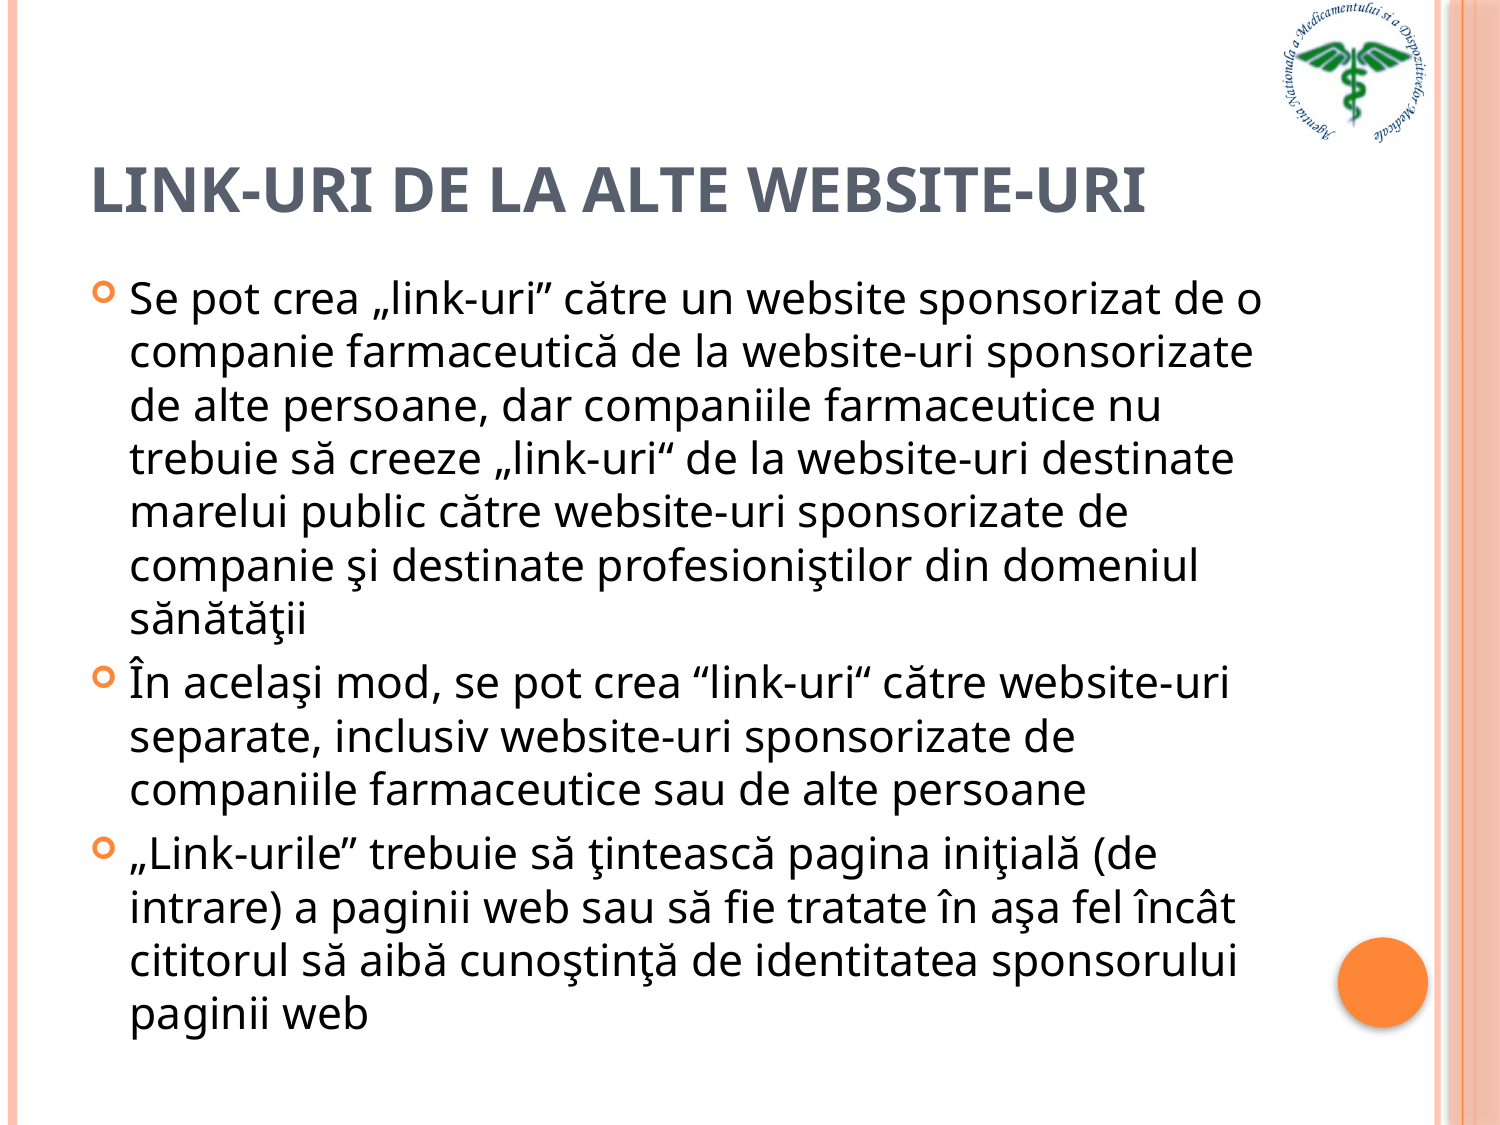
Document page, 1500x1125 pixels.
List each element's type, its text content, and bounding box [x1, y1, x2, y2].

title Link-uri de la alte website-uri [75, 45, 1300, 233]
list Se pot crea „link-uri” către un website sponsorizat de o companie farmaceutică de la website-uri sponsorizate de alte persoane, dar companiile farmaceutice nu trebuie să creeze „link-uri“ de la website-uri destinate marelui public către website-uri sponsorizate de companie şi destinate profesioniştilor din domeniul sănătăţii În acelaşi mod, se pot crea “link-uri“ către website-uri separate, inclusiv website-uri sponsorizate de companiile farmaceutice sau de alte persoane „Link-urile” trebuie să ţintească pagina iniţială (de intrare) a paginii web sau să fie tratate în aşa fel încât cititorul să aibă cunoştinţă de identitatea sponsorului paginii web [75, 262, 1300, 1062]
picture [1275, 0, 1432, 146]
